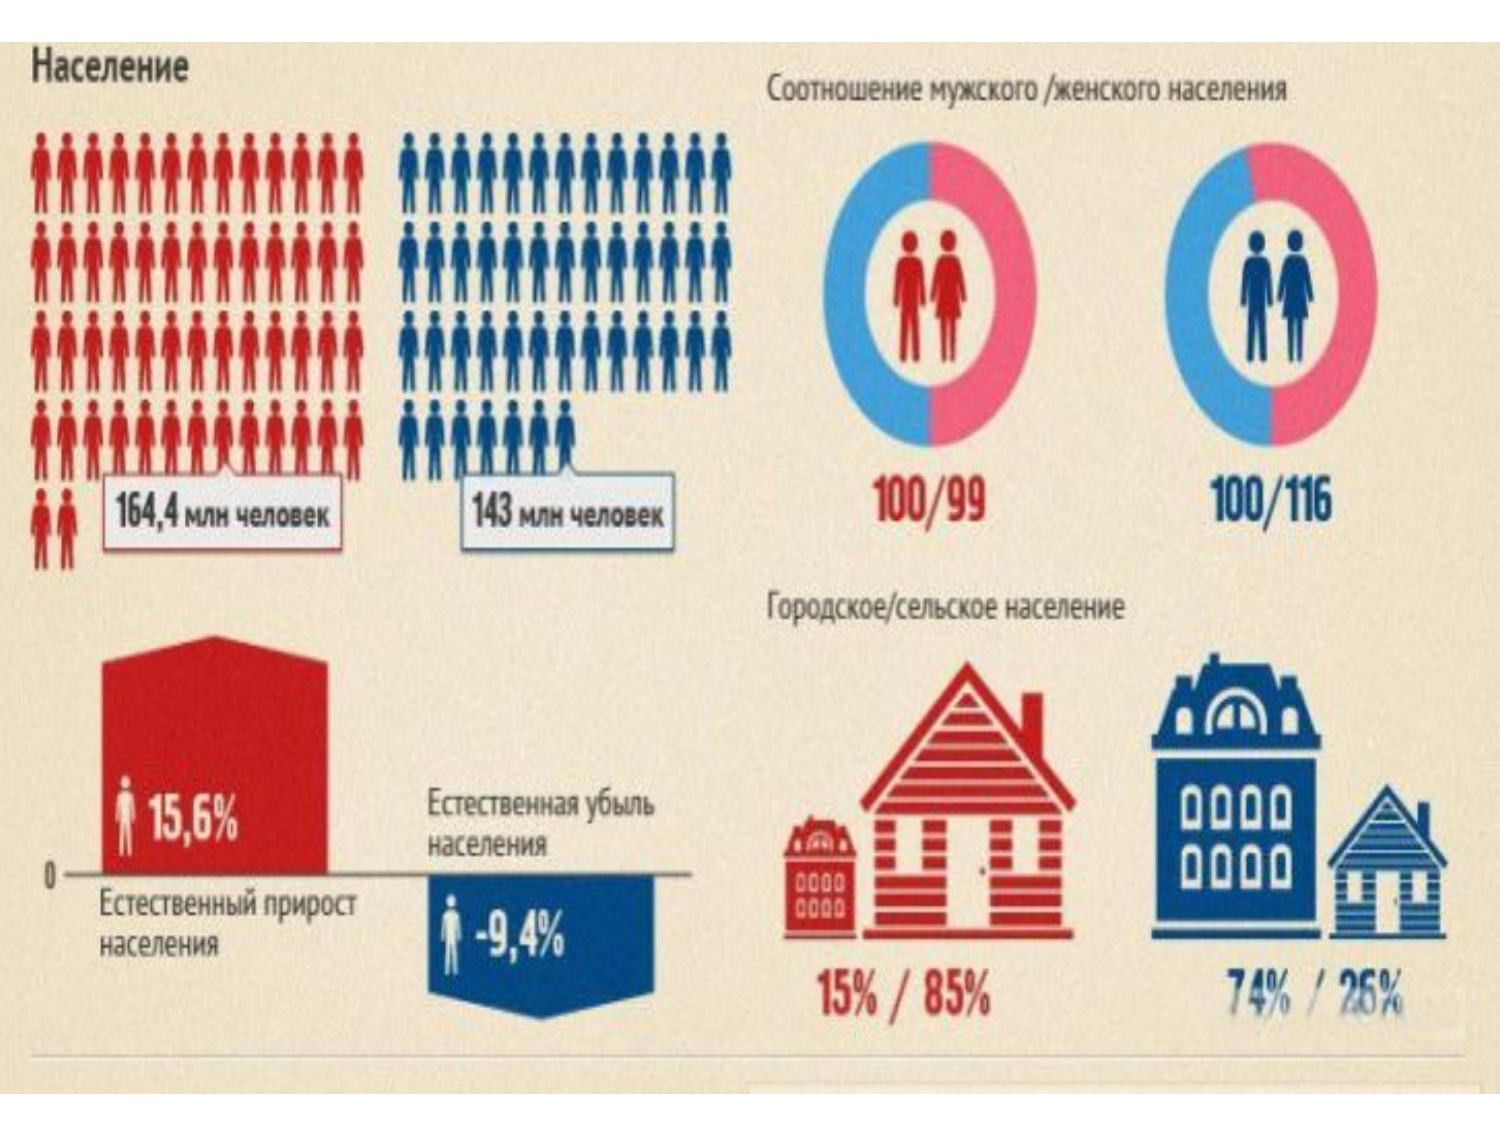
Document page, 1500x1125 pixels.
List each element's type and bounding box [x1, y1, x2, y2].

list [0, 42, 1500, 1095]
